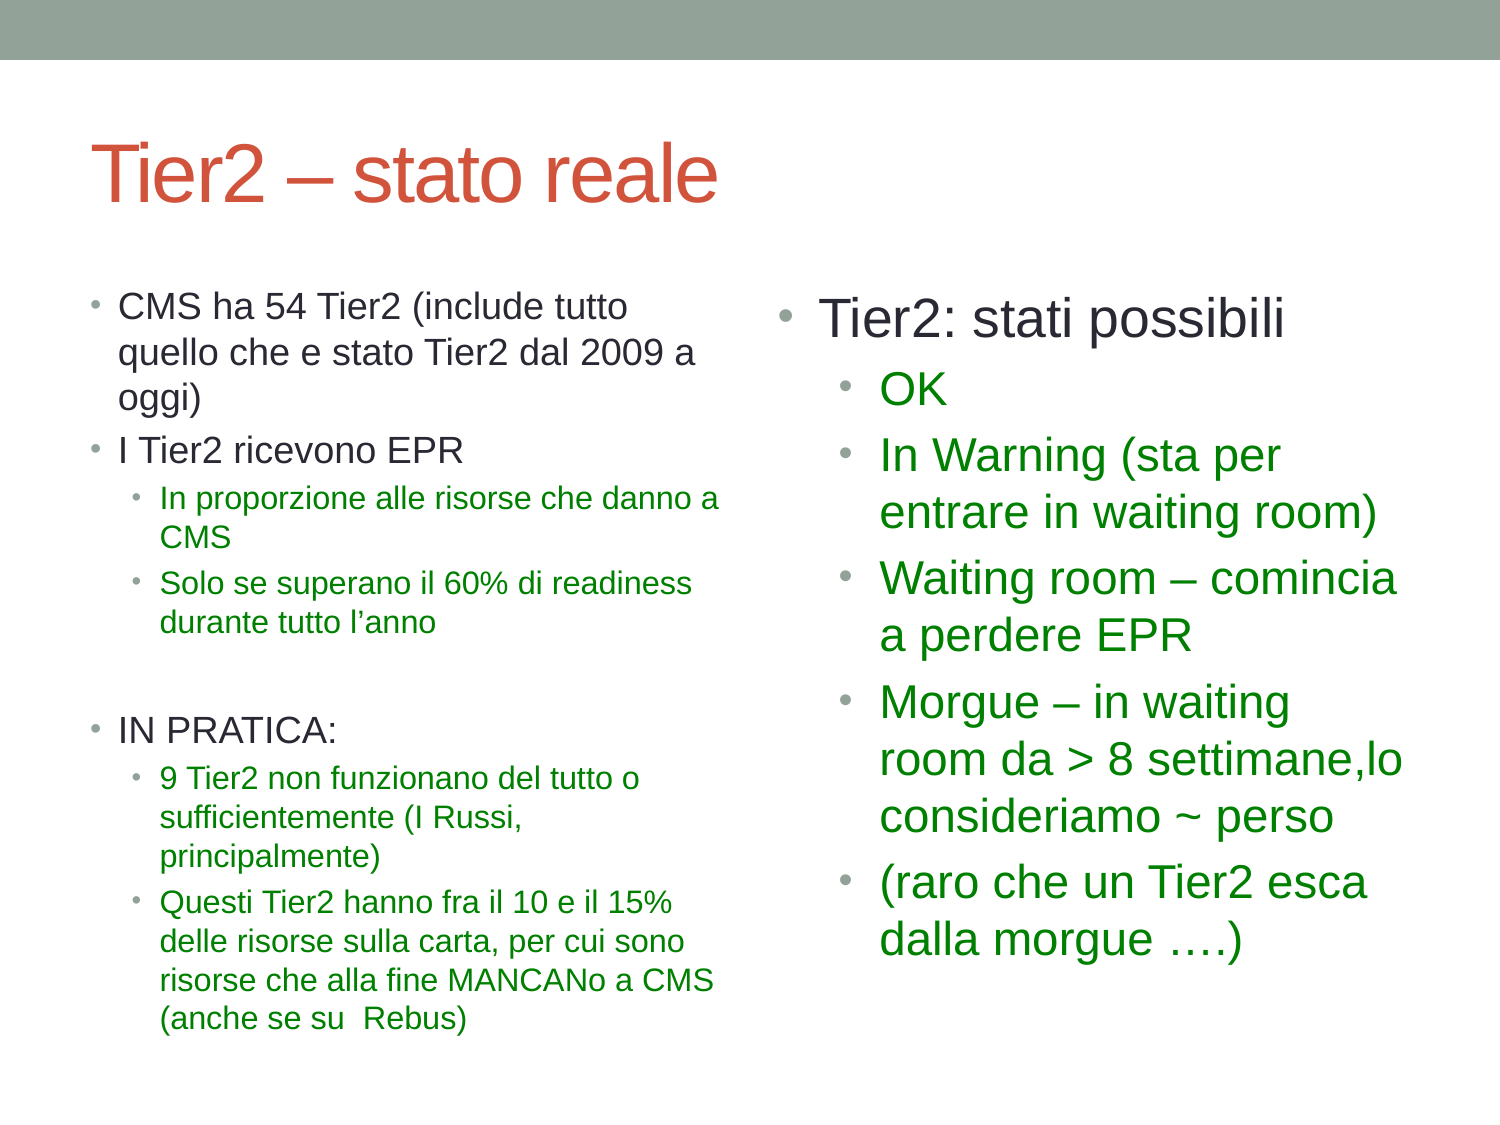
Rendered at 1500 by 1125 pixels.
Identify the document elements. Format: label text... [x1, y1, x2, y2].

list Tier2: stati possibili OK In Warning (sta per entrare in waiting room) Waiting room – comincia a perdere EPR Morgue – in waiting room da > 8 settimane,lo consideriamo ~ perso (raro che un Tier2 esca dalla morgue ….) [762, 274, 1425, 1049]
list CMS ha 54 Tier2 (include tutto quello che e stato Tier2 dal 2009 a oggi) I Tier2 ricevono EPR In proporzione alle risorse che danno a CMS Solo se superano il 60% di readiness durante tutto l’anno IN PRATICA: 9 Tier2 non funzionano del tutto o sufficientemente (I Russi, principalmente) Questi Tier2 hanno fra il 10 e il 15% delle risorse sulla carta, per cui sono risorse che alla fine MANCANo a CMS (anche se su Rebus) [75, 274, 738, 1049]
title Tier2 – stato reale [75, 87, 1425, 250]
